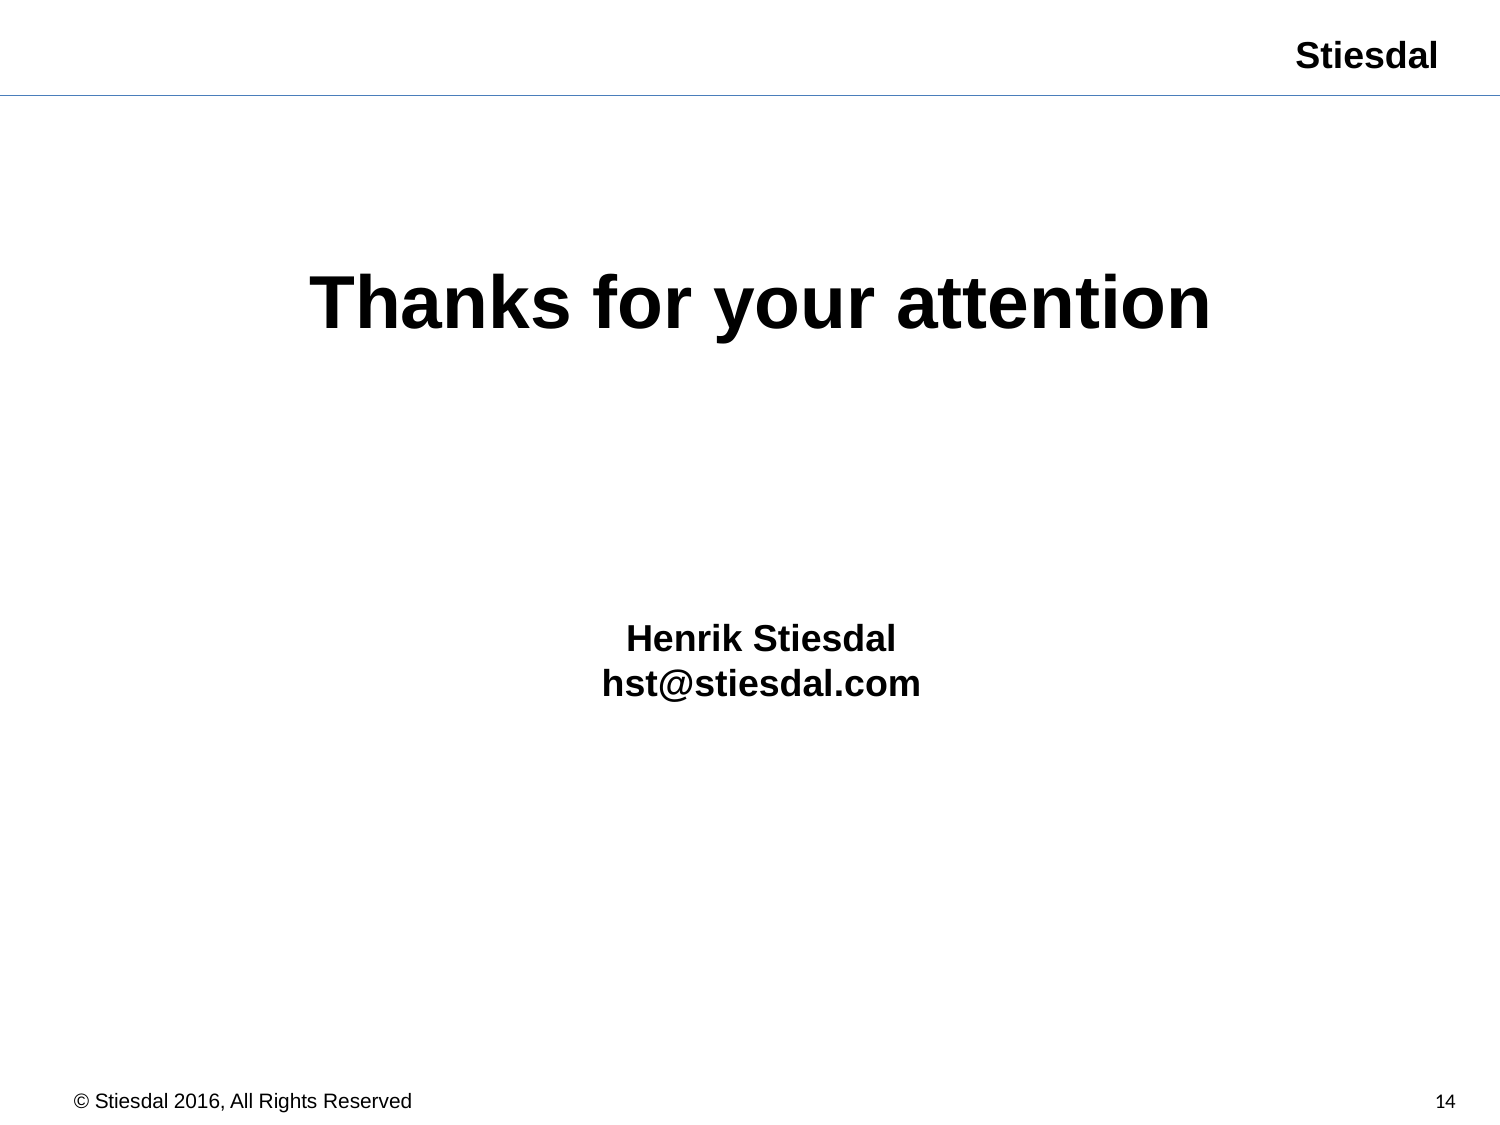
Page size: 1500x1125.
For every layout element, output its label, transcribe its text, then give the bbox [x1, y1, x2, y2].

text_box Thanks for your attention Henrik Stiesdal hst@stiesdal.com [241, 246, 1282, 712]
